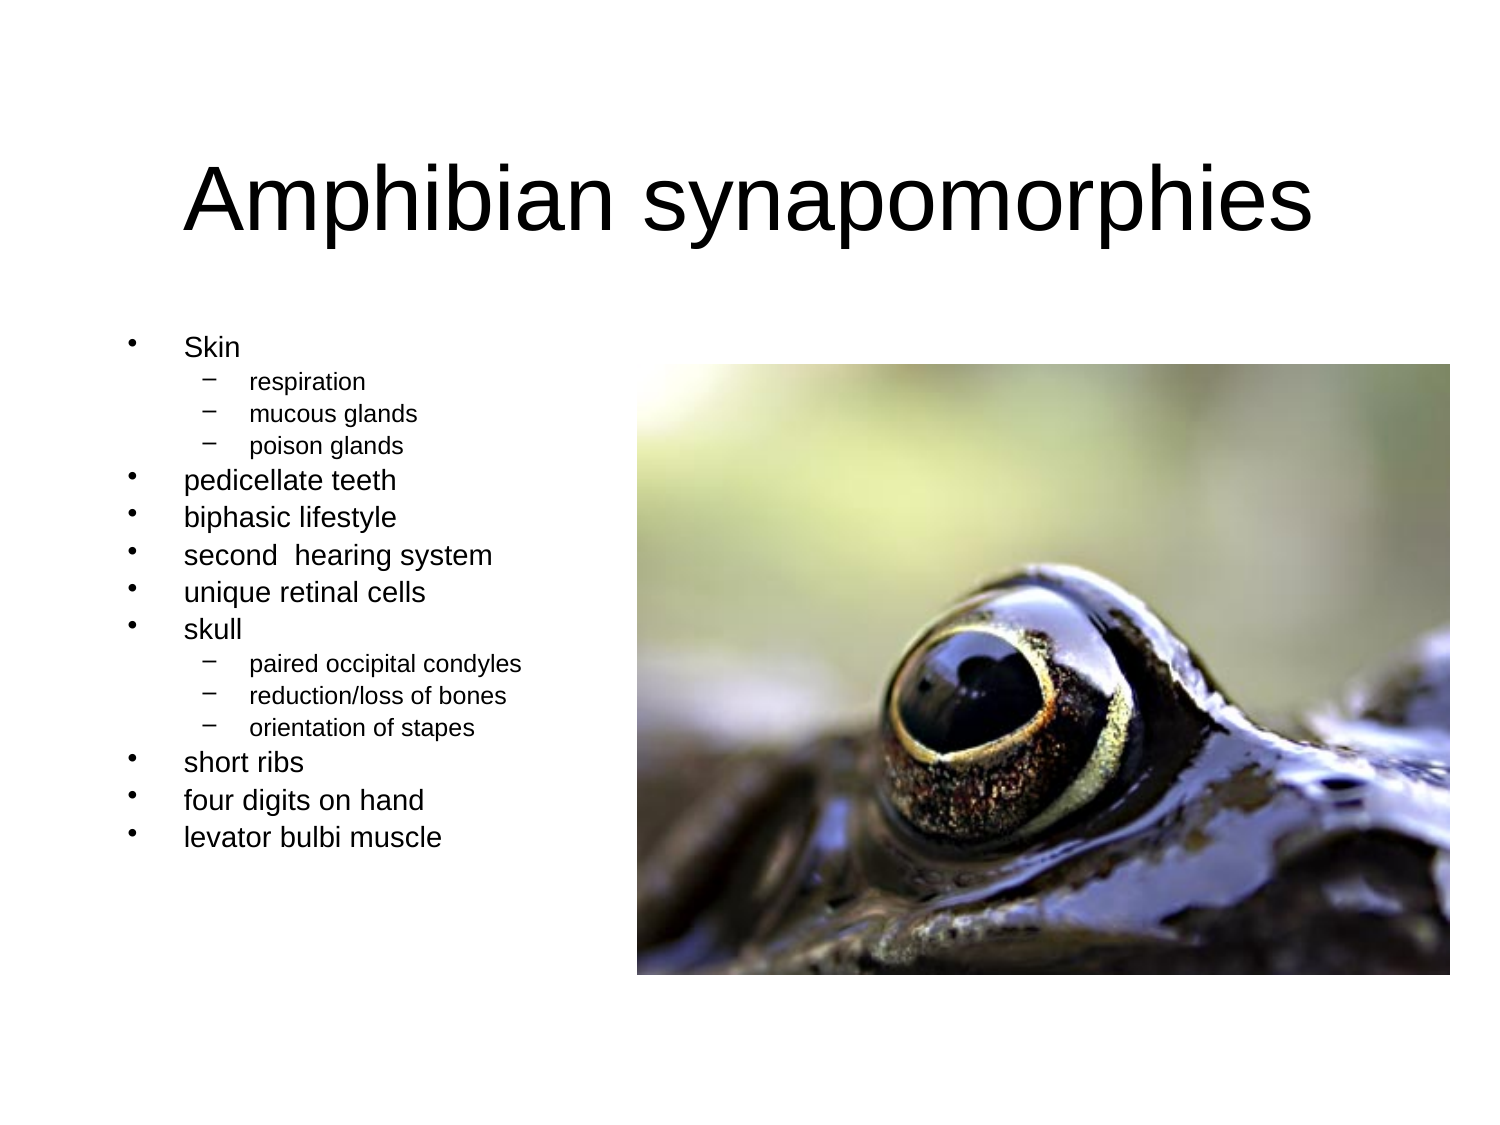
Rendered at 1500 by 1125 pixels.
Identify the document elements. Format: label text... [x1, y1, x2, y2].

list Skin respiration mucous glands poison glands pedicellate teeth biphasic lifestyle second hearing system unique retinal cells skull paired occipital condyles reduction/loss of bones orientation of stapes short ribs four digits on hand levator bulbi muscle [112, 324, 738, 1001]
title Amphibian synapomorphies [112, 99, 1388, 288]
picture [637, 364, 1451, 976]
